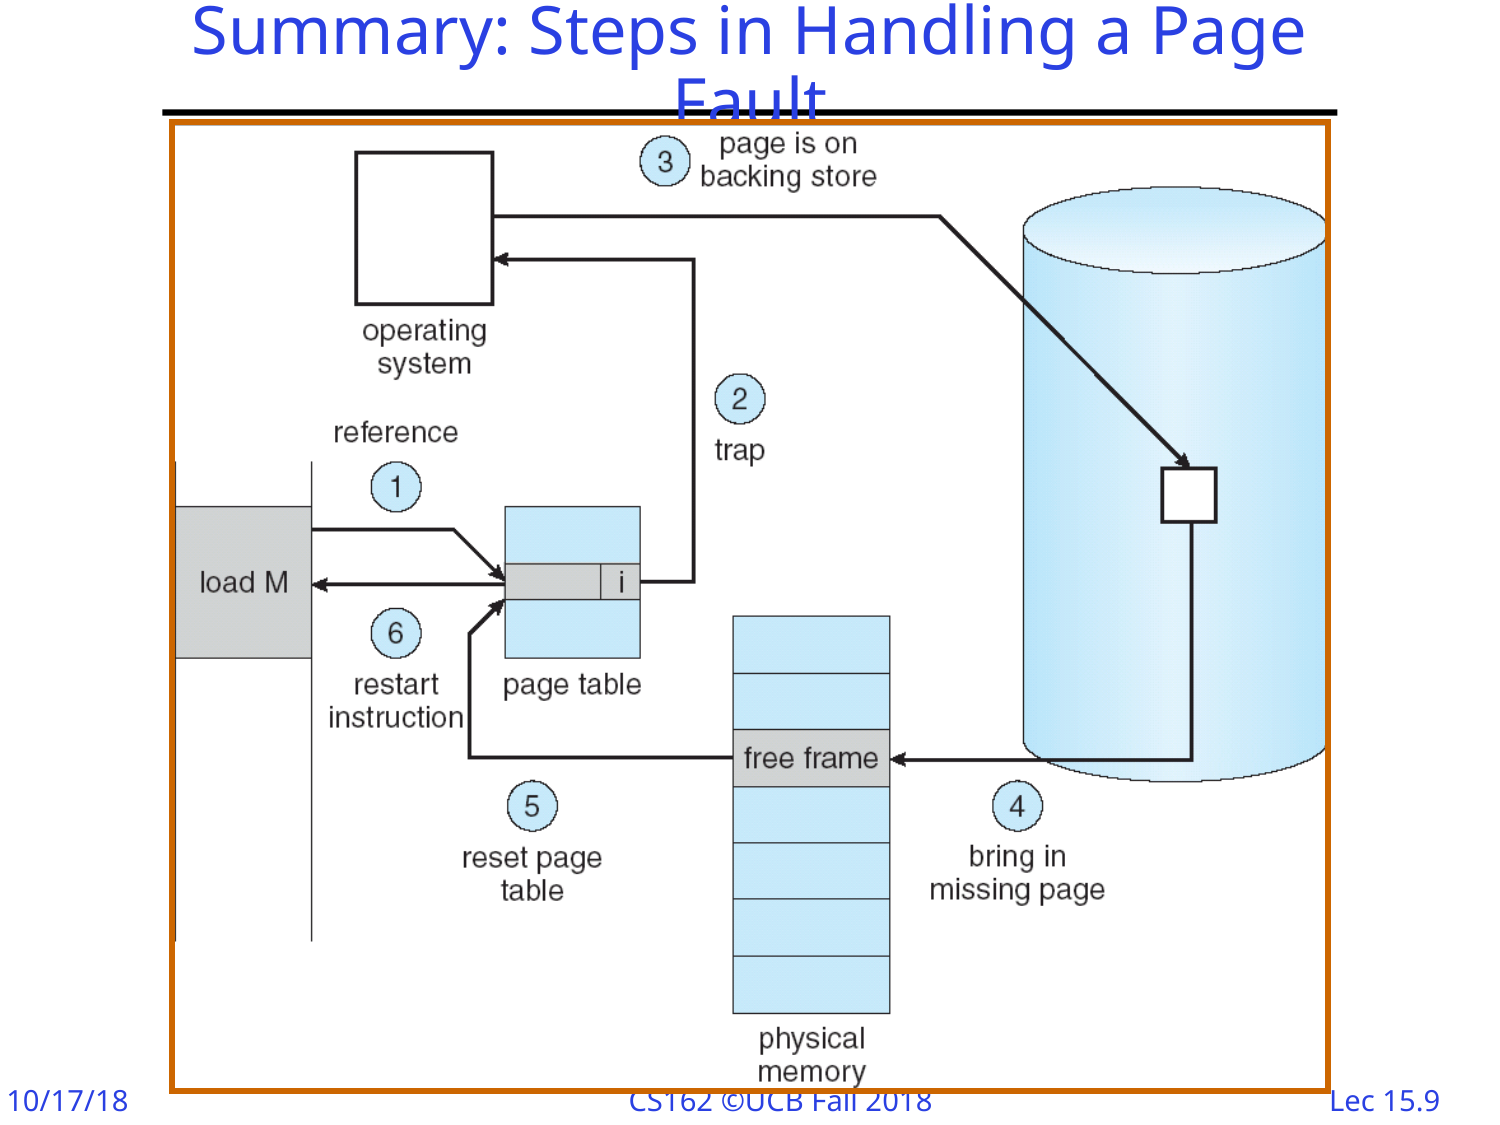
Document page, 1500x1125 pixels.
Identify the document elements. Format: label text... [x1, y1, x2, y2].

picture [174, 124, 1326, 1088]
title Summary: Steps in Handling a Page Fault [162, 24, 1338, 113]
